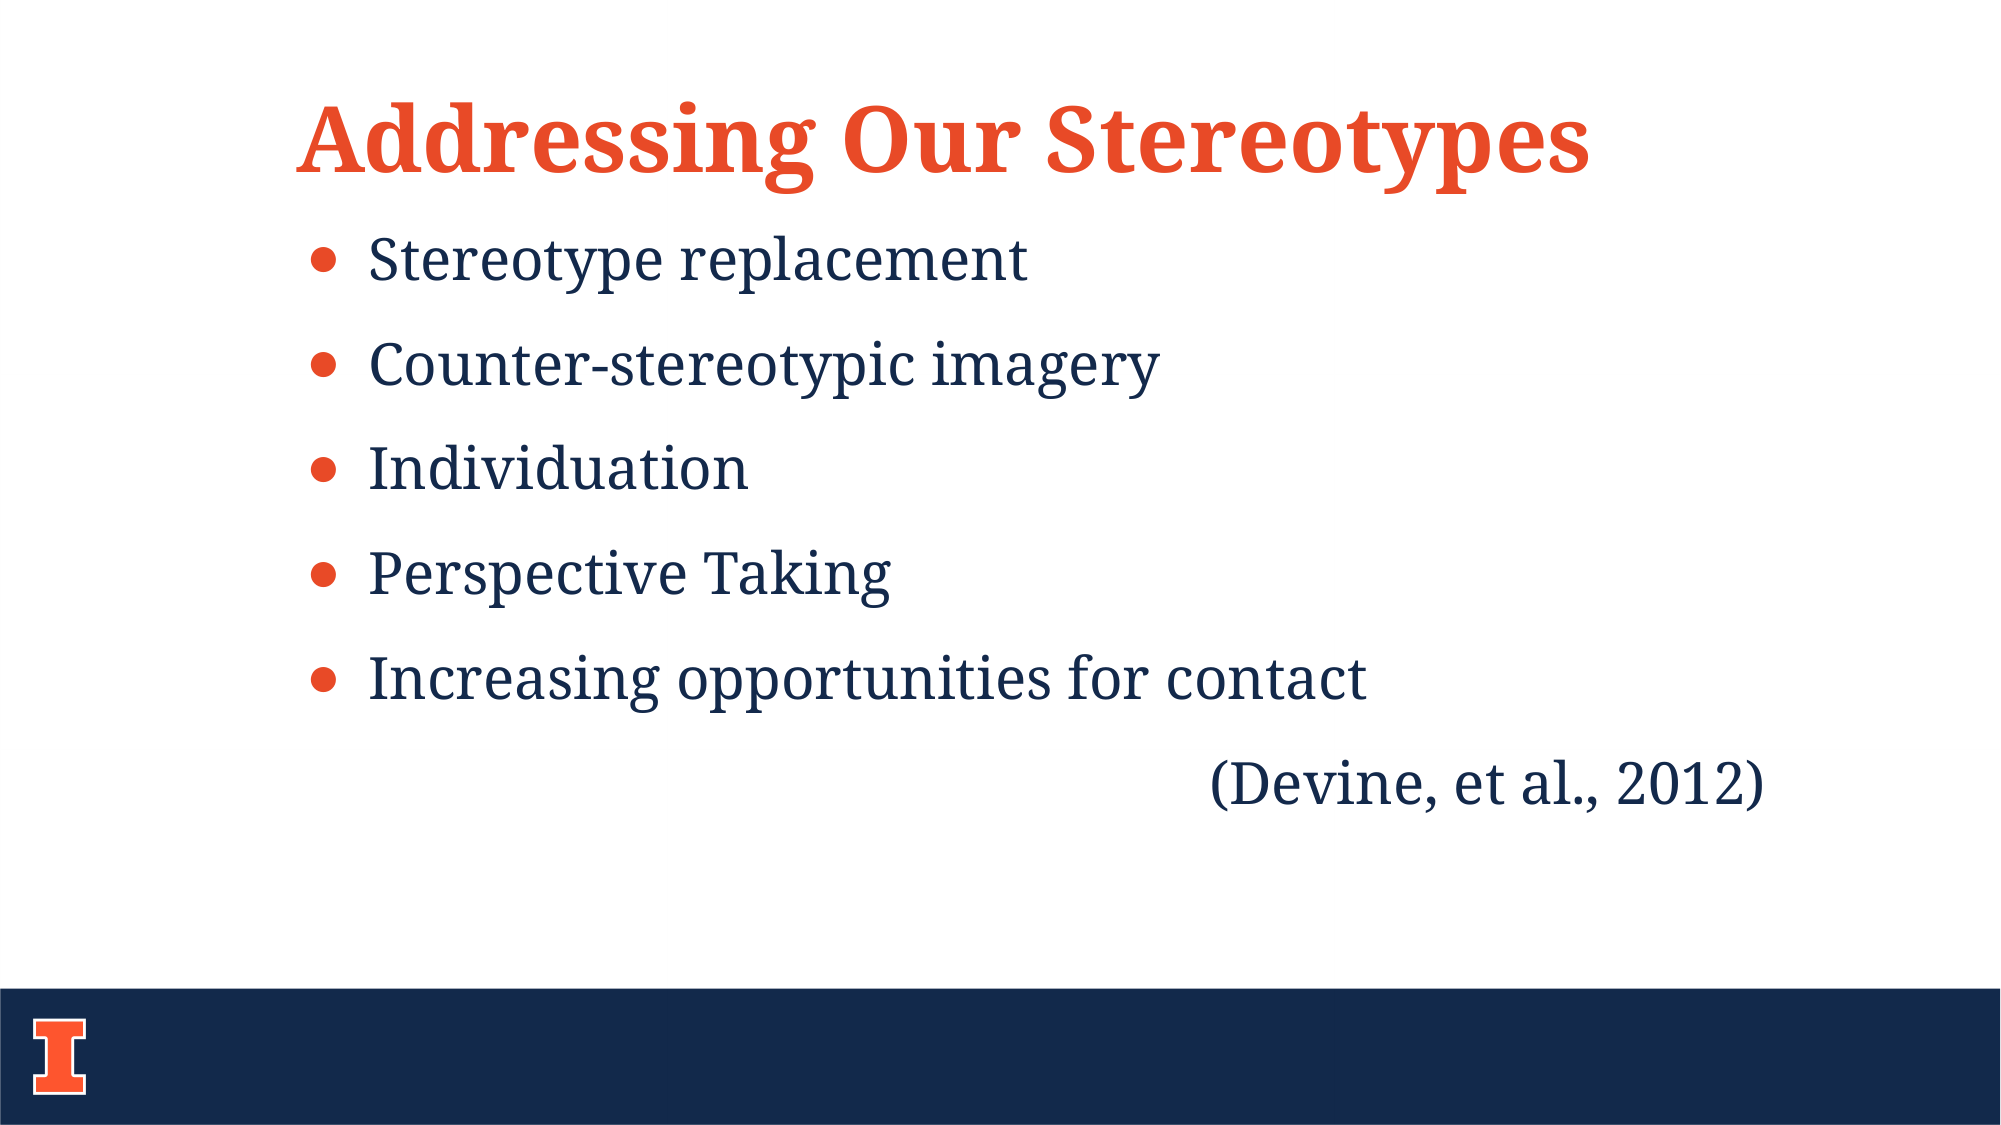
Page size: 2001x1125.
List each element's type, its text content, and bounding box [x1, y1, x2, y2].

picture [0, 0, 2001, 1125]
title Addressing Our Stereotypes [281, 85, 1797, 179]
list Stereotype replacement Counter-stereotypic imagery Individuation Perspective Taking Increasing opportunities for contact (Devine, et al., 2012) [203, 179, 1797, 1001]
